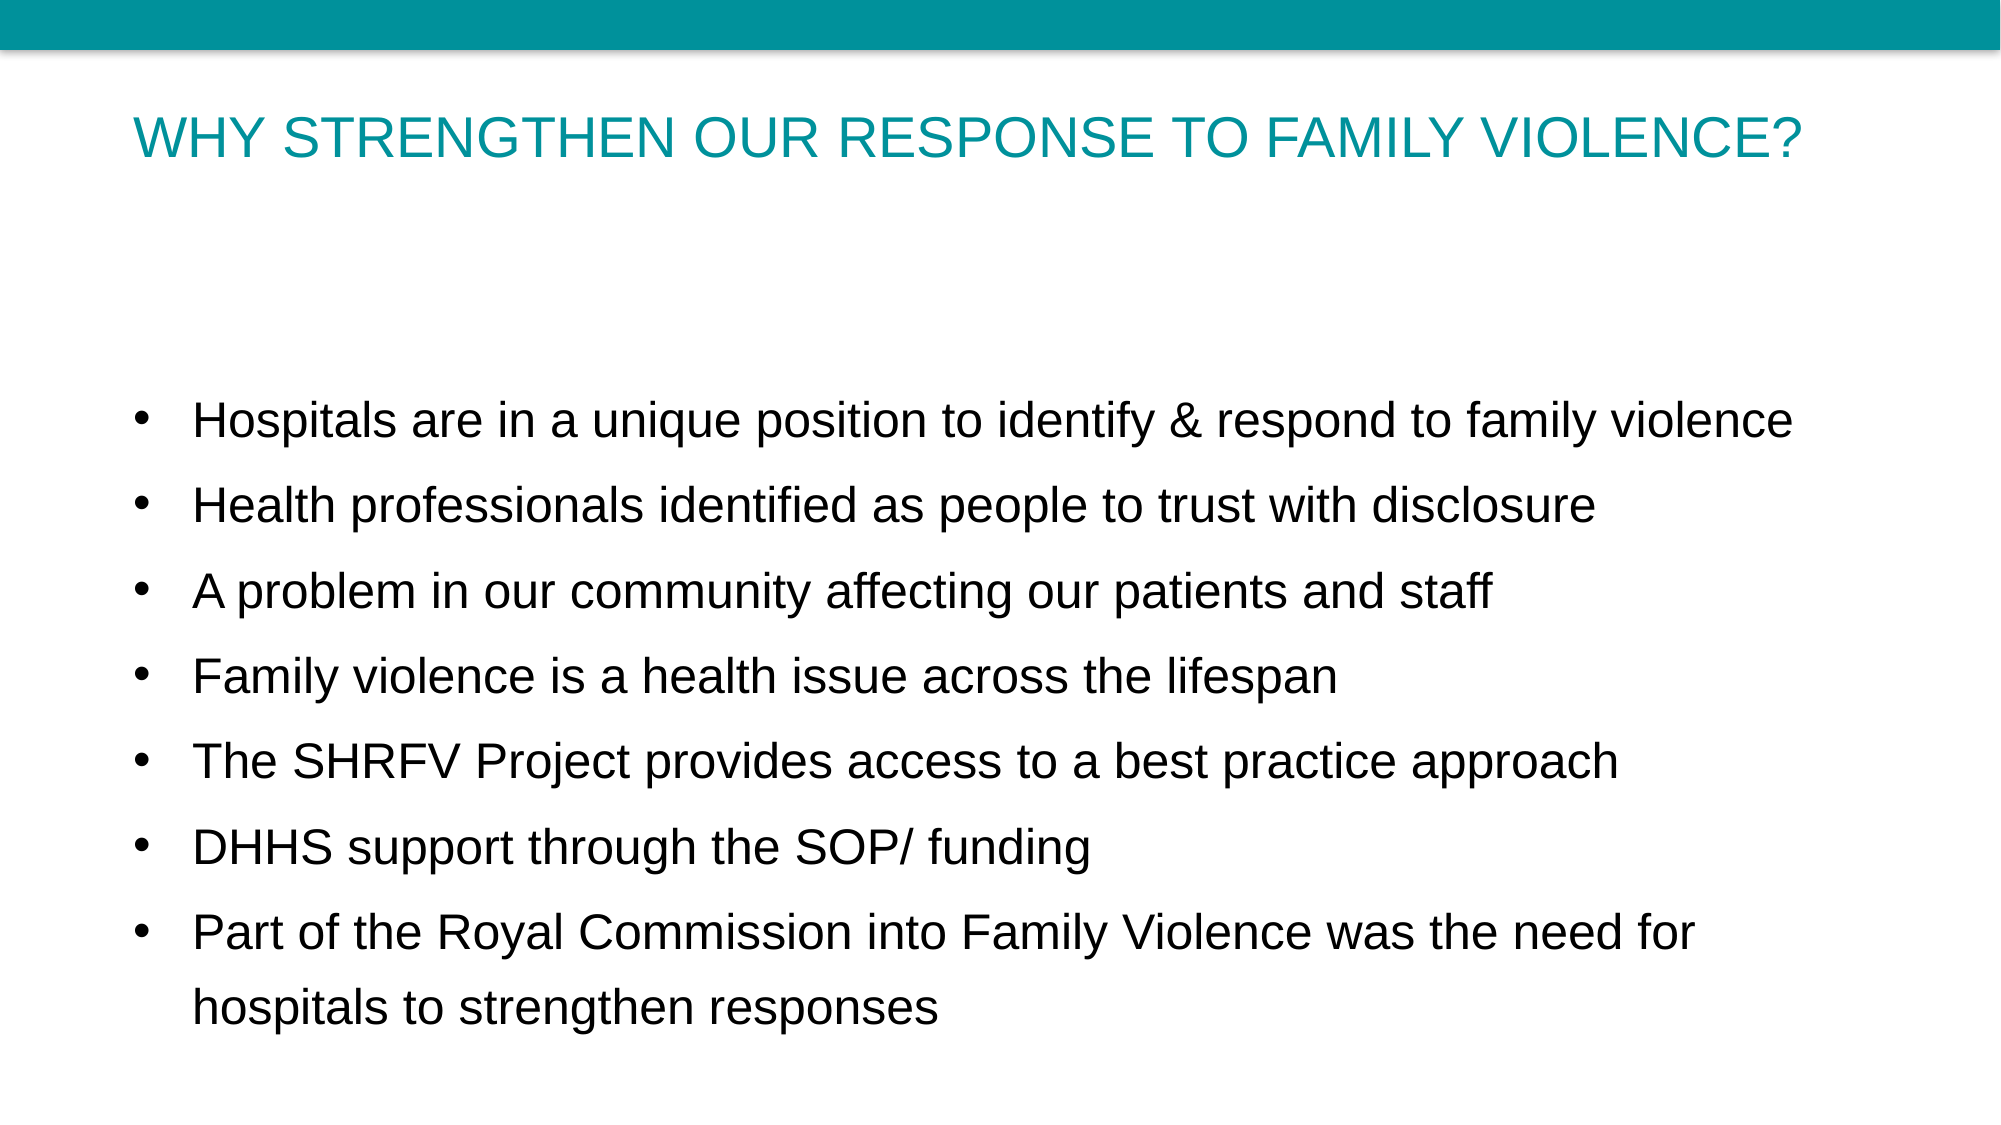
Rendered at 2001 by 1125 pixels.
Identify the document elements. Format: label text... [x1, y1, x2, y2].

list Hospitals are in a unique position to identify & respond to family violence Health professionals identified as people to trust with disclosure A problem in our community affecting our patients and staff Family violence is a health issue across the lifespan The SHRFV Project provides access to a best practice approach DHHS support through the SOP/ funding Part of the Royal Commission into Family Violence was the need for hospitals to strengthen responses [118, 364, 1859, 1077]
title Why strengthen our response to family violence? [118, 98, 1859, 238]
